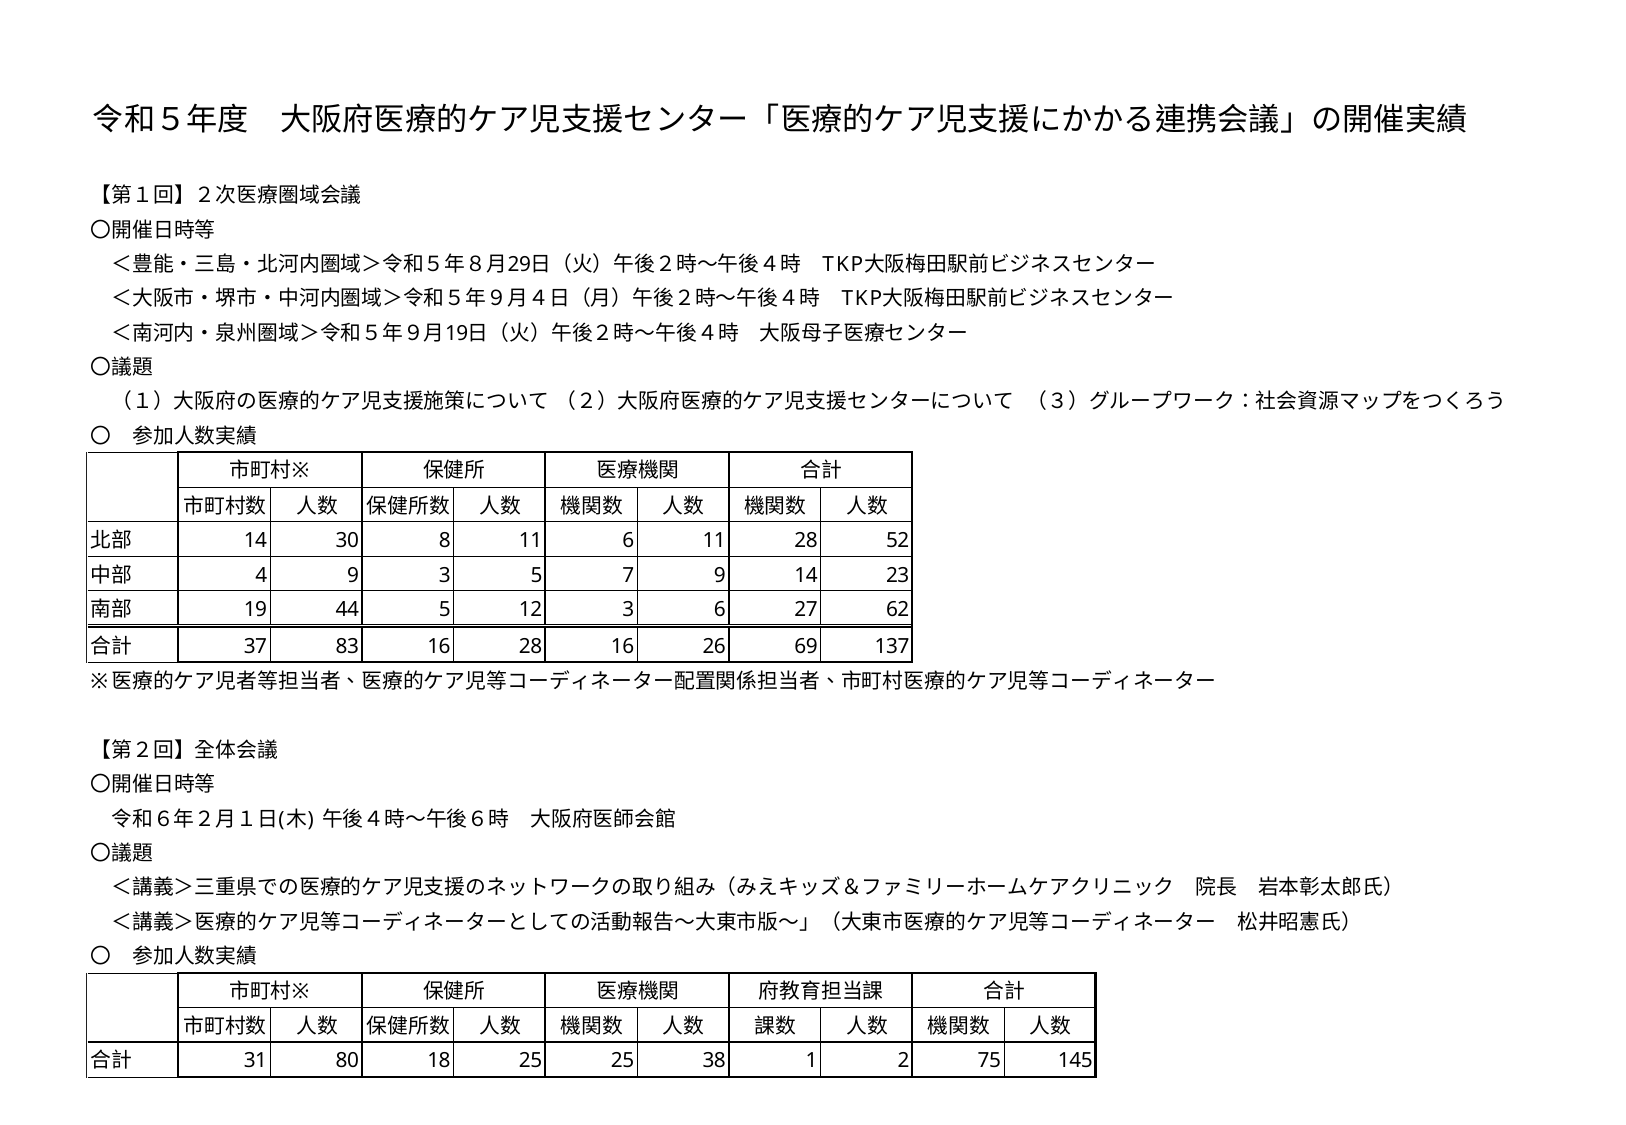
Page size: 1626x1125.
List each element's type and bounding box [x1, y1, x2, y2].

text_box [86, 91, 1539, 1079]
